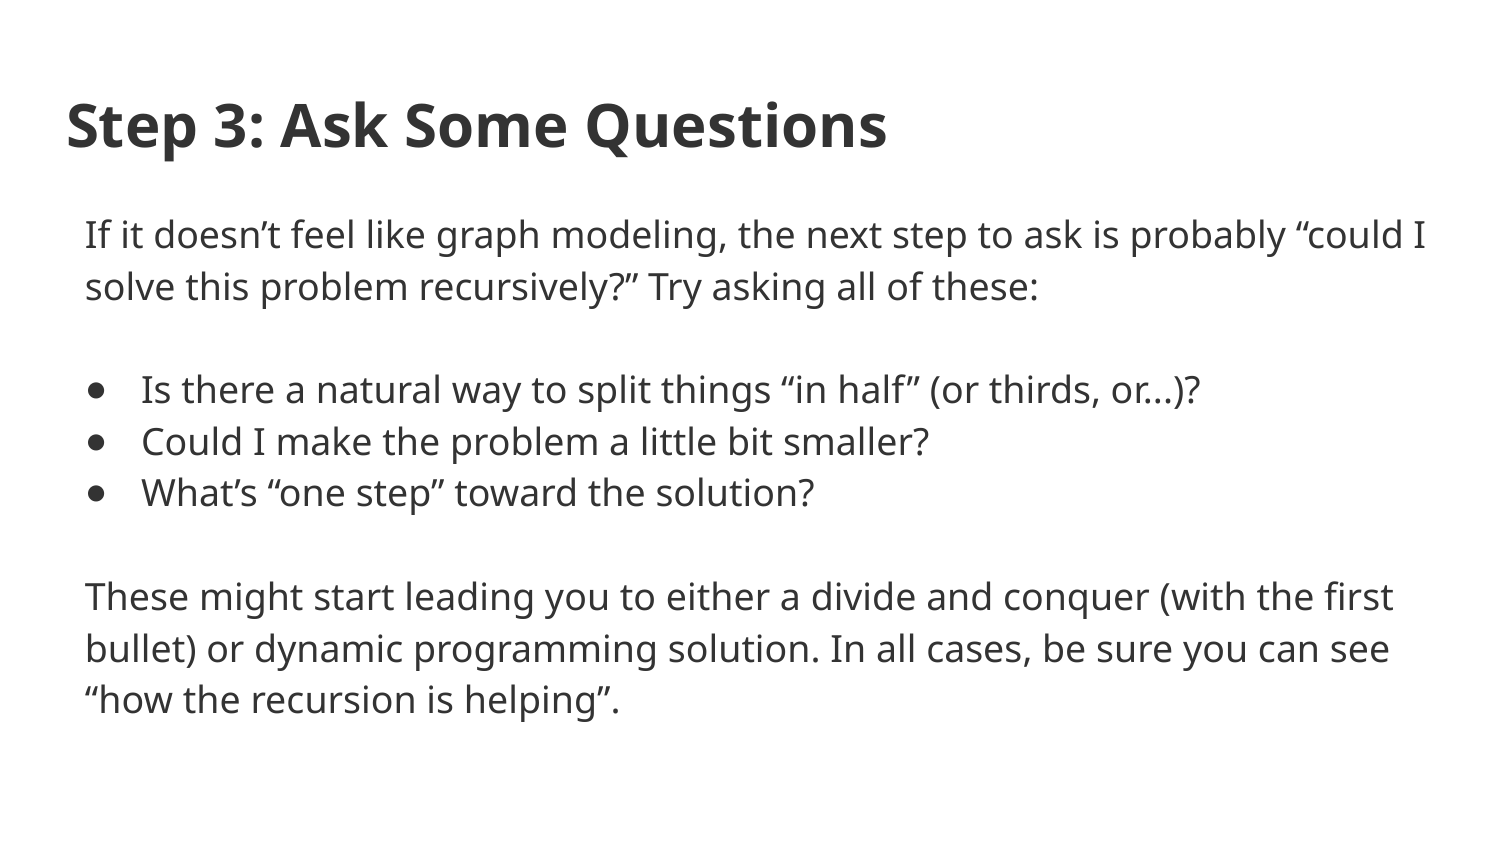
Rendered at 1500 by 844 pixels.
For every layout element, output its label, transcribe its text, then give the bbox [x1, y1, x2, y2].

title Step 3: Ask Some Questions [51, 72, 1449, 176]
list If it doesn’t feel like graph modeling, the next step to ask is probably “could I solve this problem recursively?” Try asking all of these: Is there a natural way to split things “in half” (or thirds, or...)? Could I make the problem a little bit smaller? What’s “one step” toward the solution? These might start leading you to either a divide and conquer (with the first bullet) or dynamic programming solution. In all cases, be sure you can see “how the recursion is helping”. [51, 189, 1449, 750]
